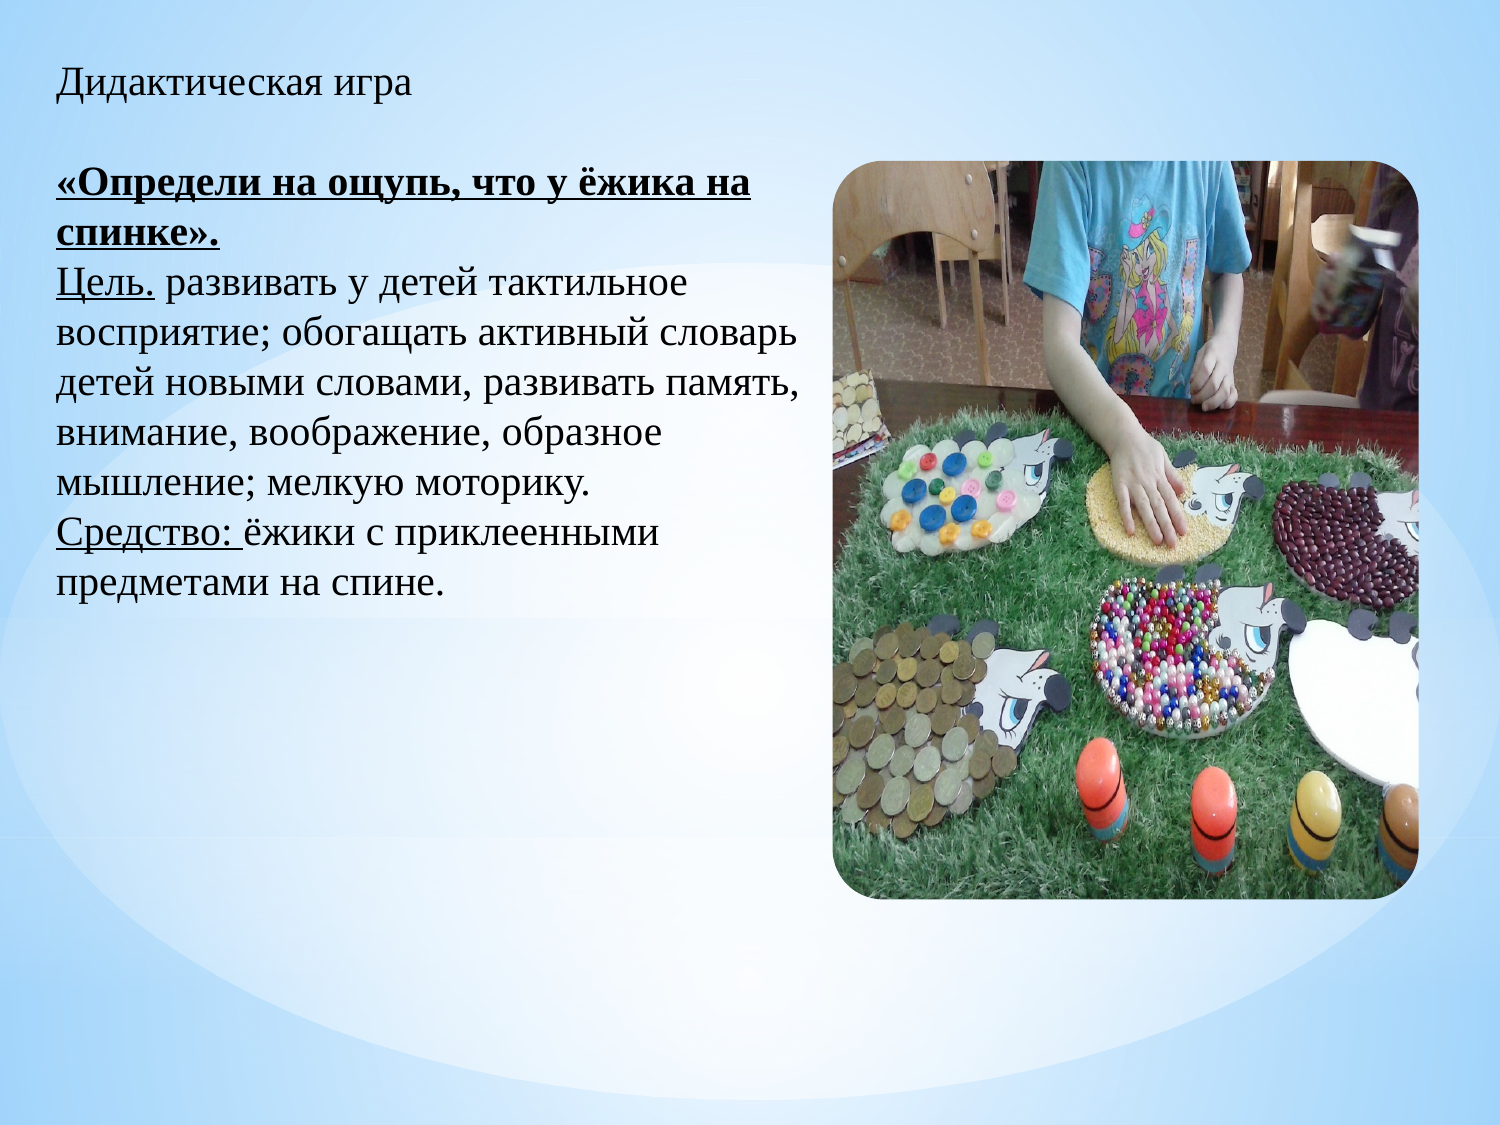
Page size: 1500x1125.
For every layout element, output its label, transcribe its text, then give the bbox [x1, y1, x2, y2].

picture [832, 160, 1419, 900]
text_box Дидактическая игра «Определи на ощупь, что у ёжика на спинке». Цель. развивать у детей тактильное восприятие; обогащать активный словарь детей новыми словами, развивать память, внимание, воображение, образное мышление; мелкую моторику. Средство: ёжики с приклеенными предметами на спине. [41, 46, 869, 662]
